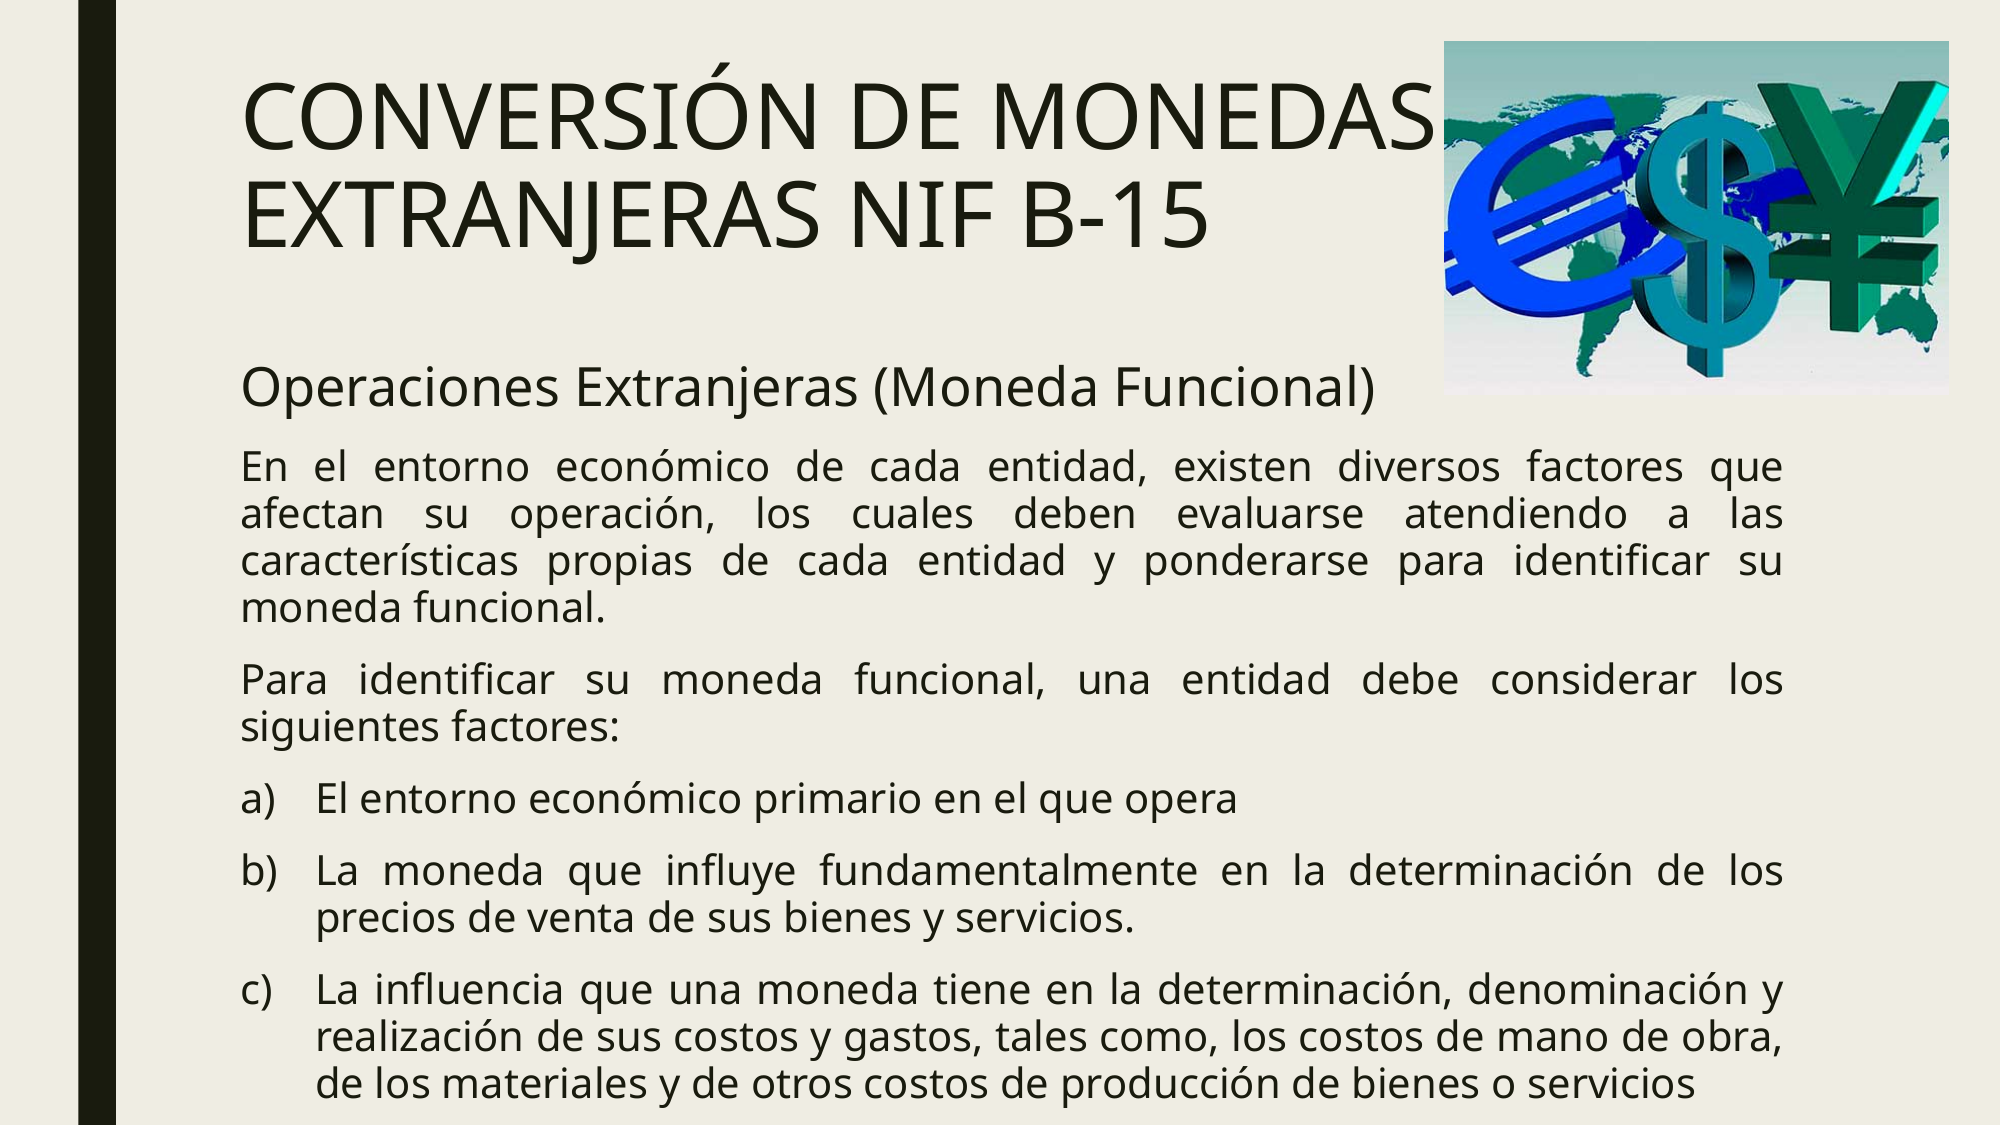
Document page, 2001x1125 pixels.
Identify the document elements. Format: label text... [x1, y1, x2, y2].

list Operaciones Extranjeras (Moneda Funcional) En el entorno económico de cada entidad, existen diversos factores que afectan su operación, los cuales deben evaluarse atendiendo a las características propias de cada entidad y ponderarse para identificar su moneda funcional. Para identificar su moneda funcional, una entidad debe considerar los siguientes factores: El entorno económico primario en el que opera La moneda que influye fundamentalmente en la determinación de los precios de venta de sus bienes y servicios. La influencia que una moneda tiene en la determinación, denominación y realización de sus costos y gastos, tales como, los costos de mano de obra, de los materiales y de otros costos de producción de bienes o servicios [225, 350, 1800, 1101]
picture [1444, 41, 1949, 395]
title CONVERSIÓN DE MONEDAS EXTRANJERAS NIF B-15 [225, 63, 1444, 308]
